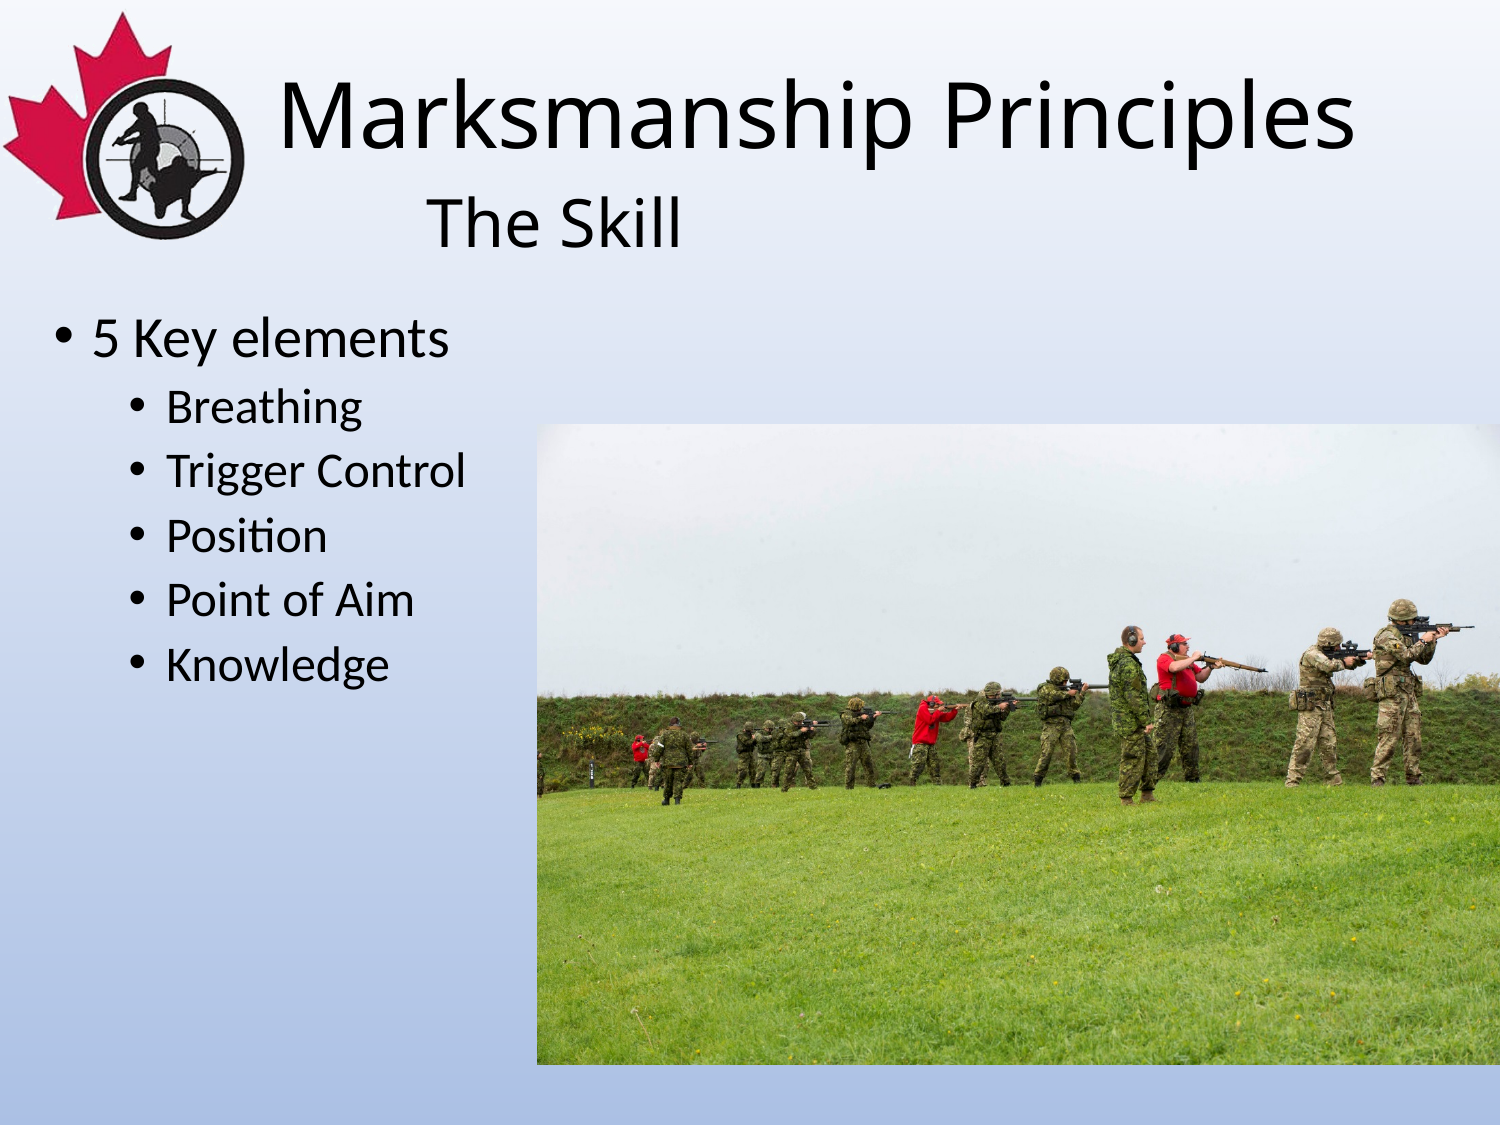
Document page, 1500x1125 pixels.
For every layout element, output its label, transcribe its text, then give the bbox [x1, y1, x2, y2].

title Marksmanship Principles The Skill [261, 59, 1397, 278]
list 5 Key elements Breathing Trigger Control Position Point of Aim Knowledge [38, 299, 1397, 1014]
picture [537, 424, 1500, 1065]
picture [0, 0, 297, 257]
